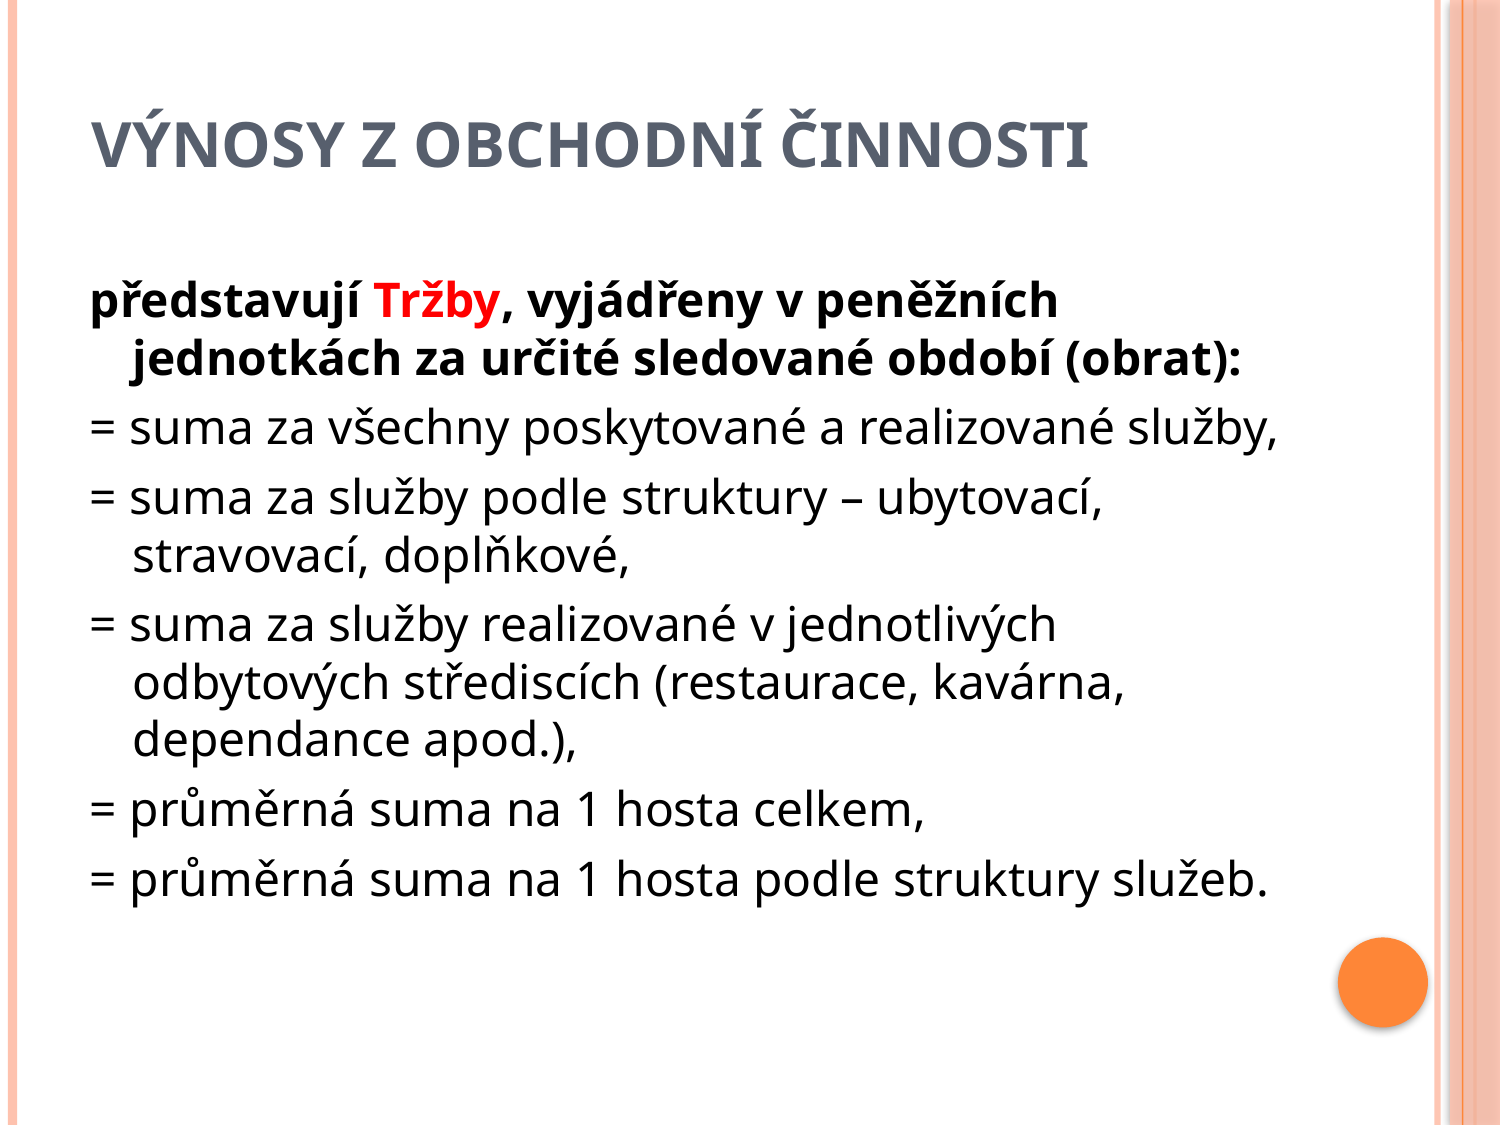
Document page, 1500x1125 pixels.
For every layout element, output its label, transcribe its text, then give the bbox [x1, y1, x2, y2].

list představují Tržby, vyjádřeny v peněžních jednotkách za určité sledované období (obrat): = suma za všechny poskytované a realizované služby, = suma za služby podle struktury – ubytovací, stravovací, doplňkové, = suma za služby realizované v jednotlivých odbytových střediscích (restaurace, kavárna, dependance apod.), = průměrná suma na 1 hosta celkem, = průměrná suma na 1 hosta podle struktury služeb. [75, 262, 1300, 1062]
title Výnosy z obchodní činnosti [76, 0, 1302, 188]
